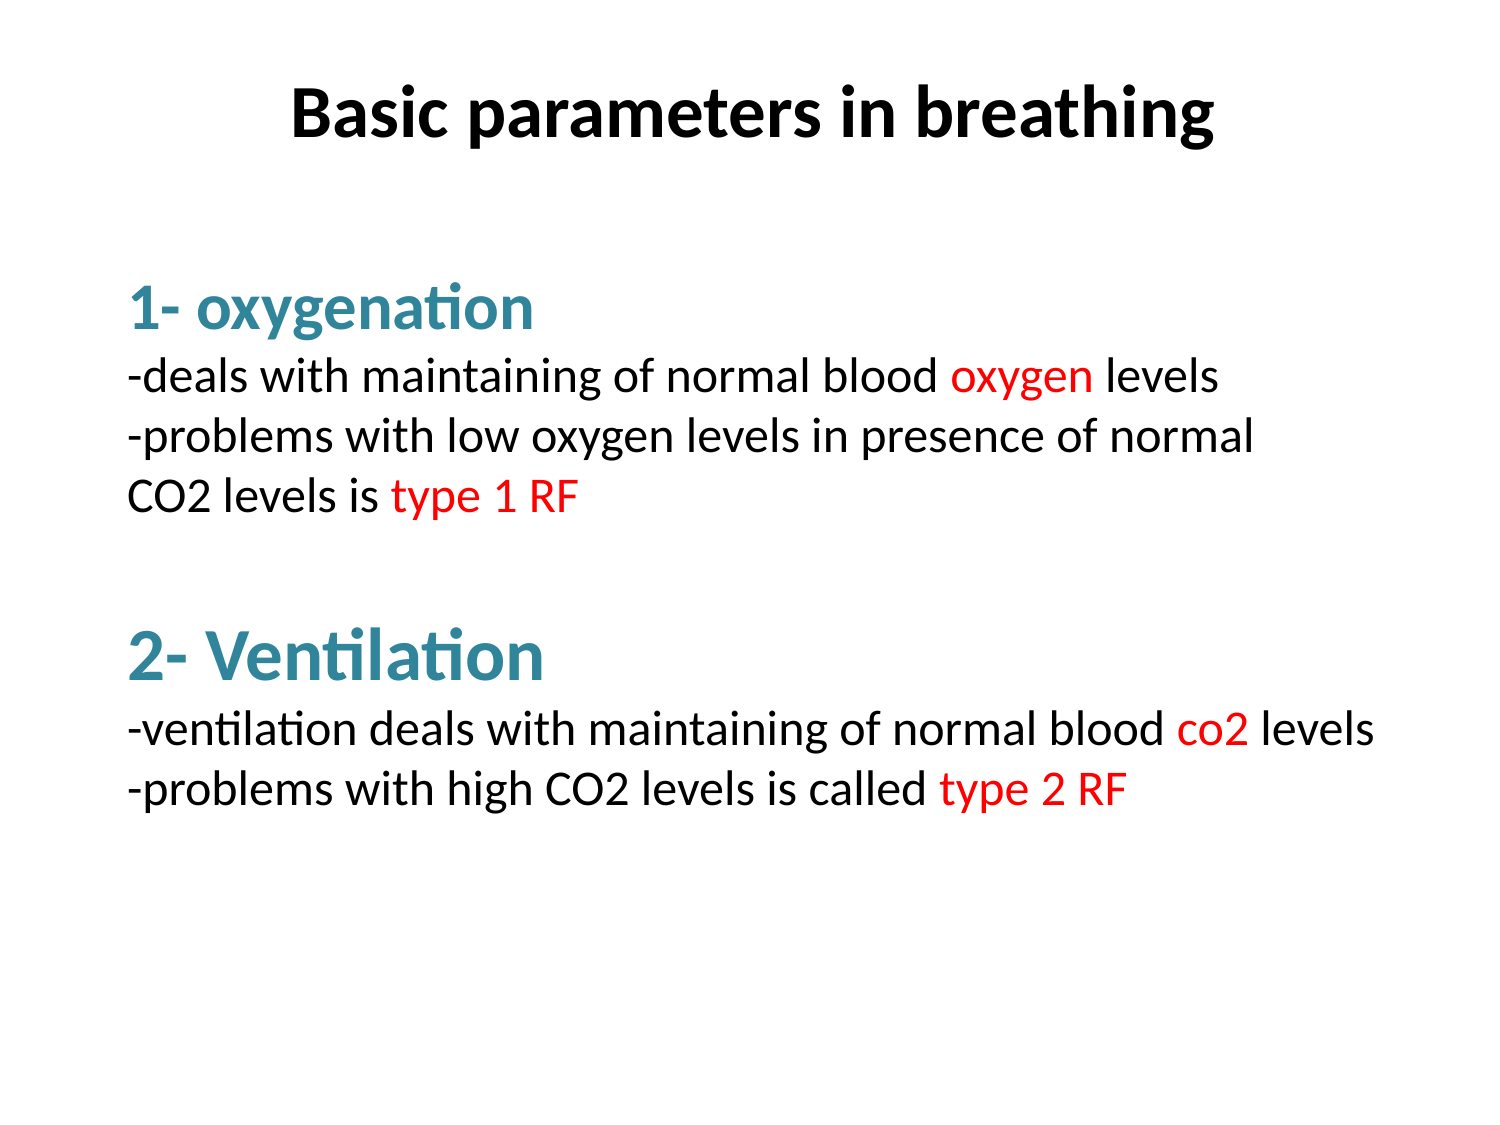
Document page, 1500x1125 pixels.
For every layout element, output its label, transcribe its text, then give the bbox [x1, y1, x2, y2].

text_box Basic parameters in breathing [147, 54, 1376, 160]
text_box 2- Ventilation -ventilation deals with maintaining of normal blood co2 levels -problems with high CO2 levels is called type 2 RF [112, 597, 1447, 823]
text_box 1- oxygenation -deals with maintaining of normal blood oxygen levels -problems with low oxygen levels in presence of normal CO2 levels is type 1 RF [112, 255, 1341, 531]
